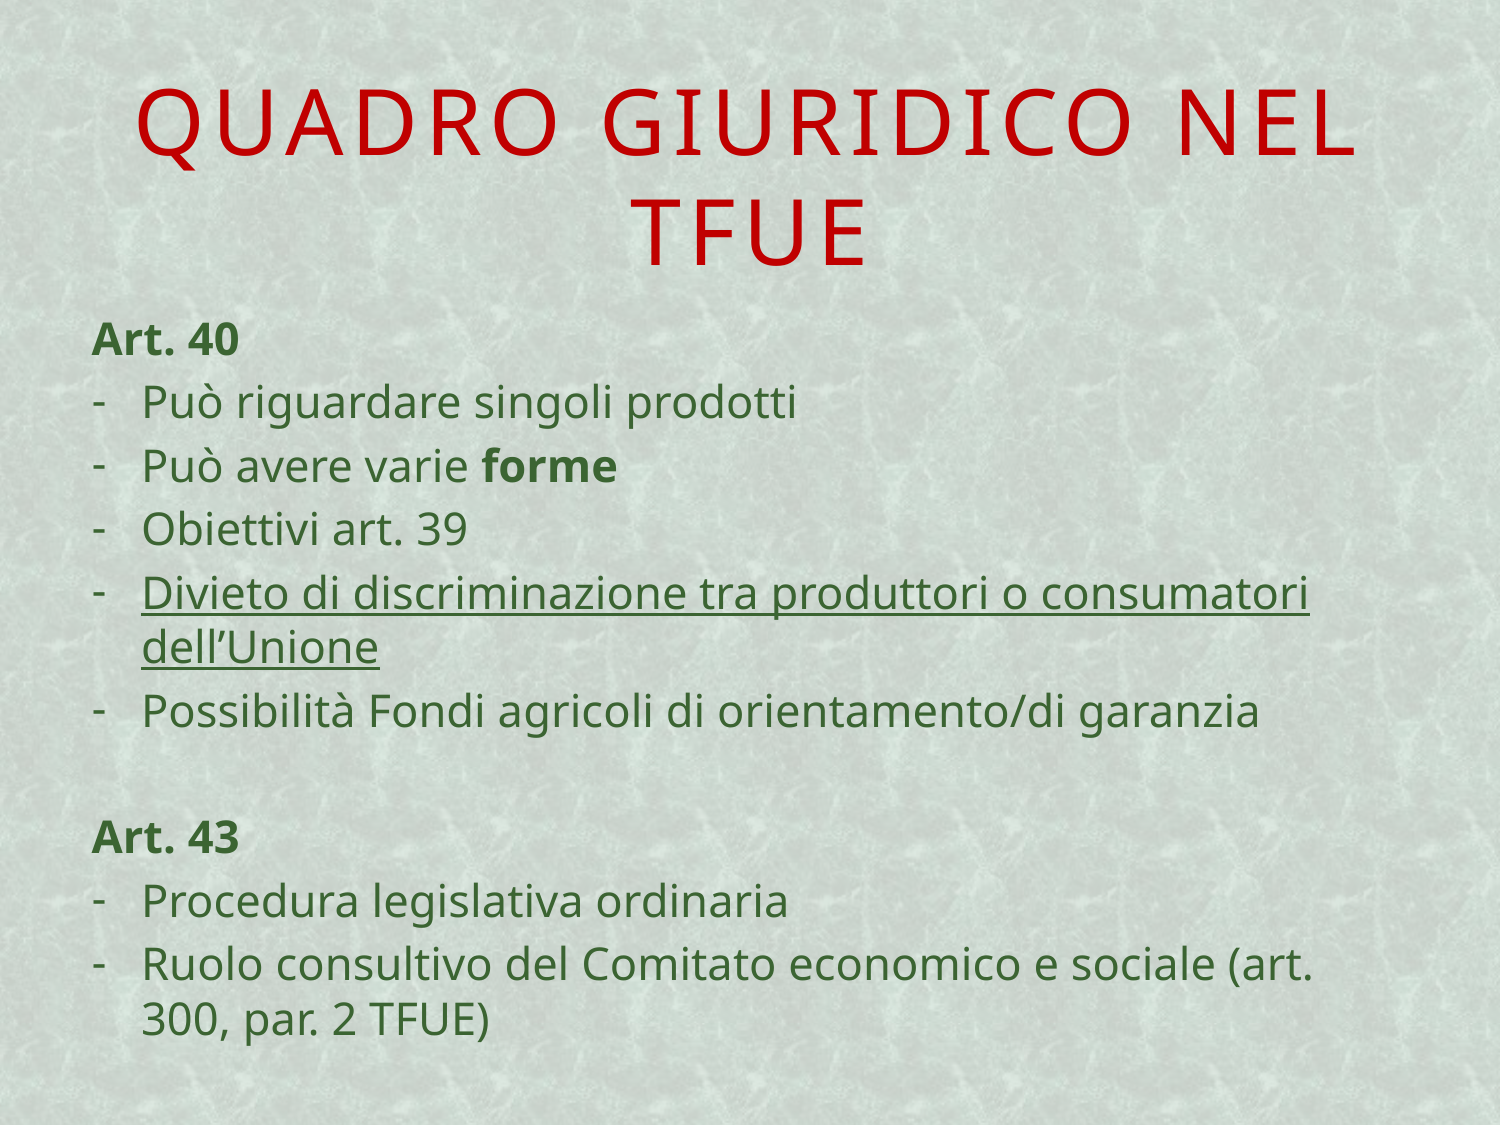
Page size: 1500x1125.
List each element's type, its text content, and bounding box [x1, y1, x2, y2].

title Quadro giuridico nel TFUE [75, 45, 1425, 303]
list Art. 40 Può riguardare singoli prodotti Può avere varie forme Obiettivi art. 39 Divieto di discriminazione tra produttori o consumatori dell’Unione Possibilità Fondi agricoli di orientamento/di garanzia Art. 43 Procedura legislativa ordinaria Ruolo consultivo del Comitato economico e sociale (art. 300, par. 2 TFUE) [76, 302, 1427, 1053]
